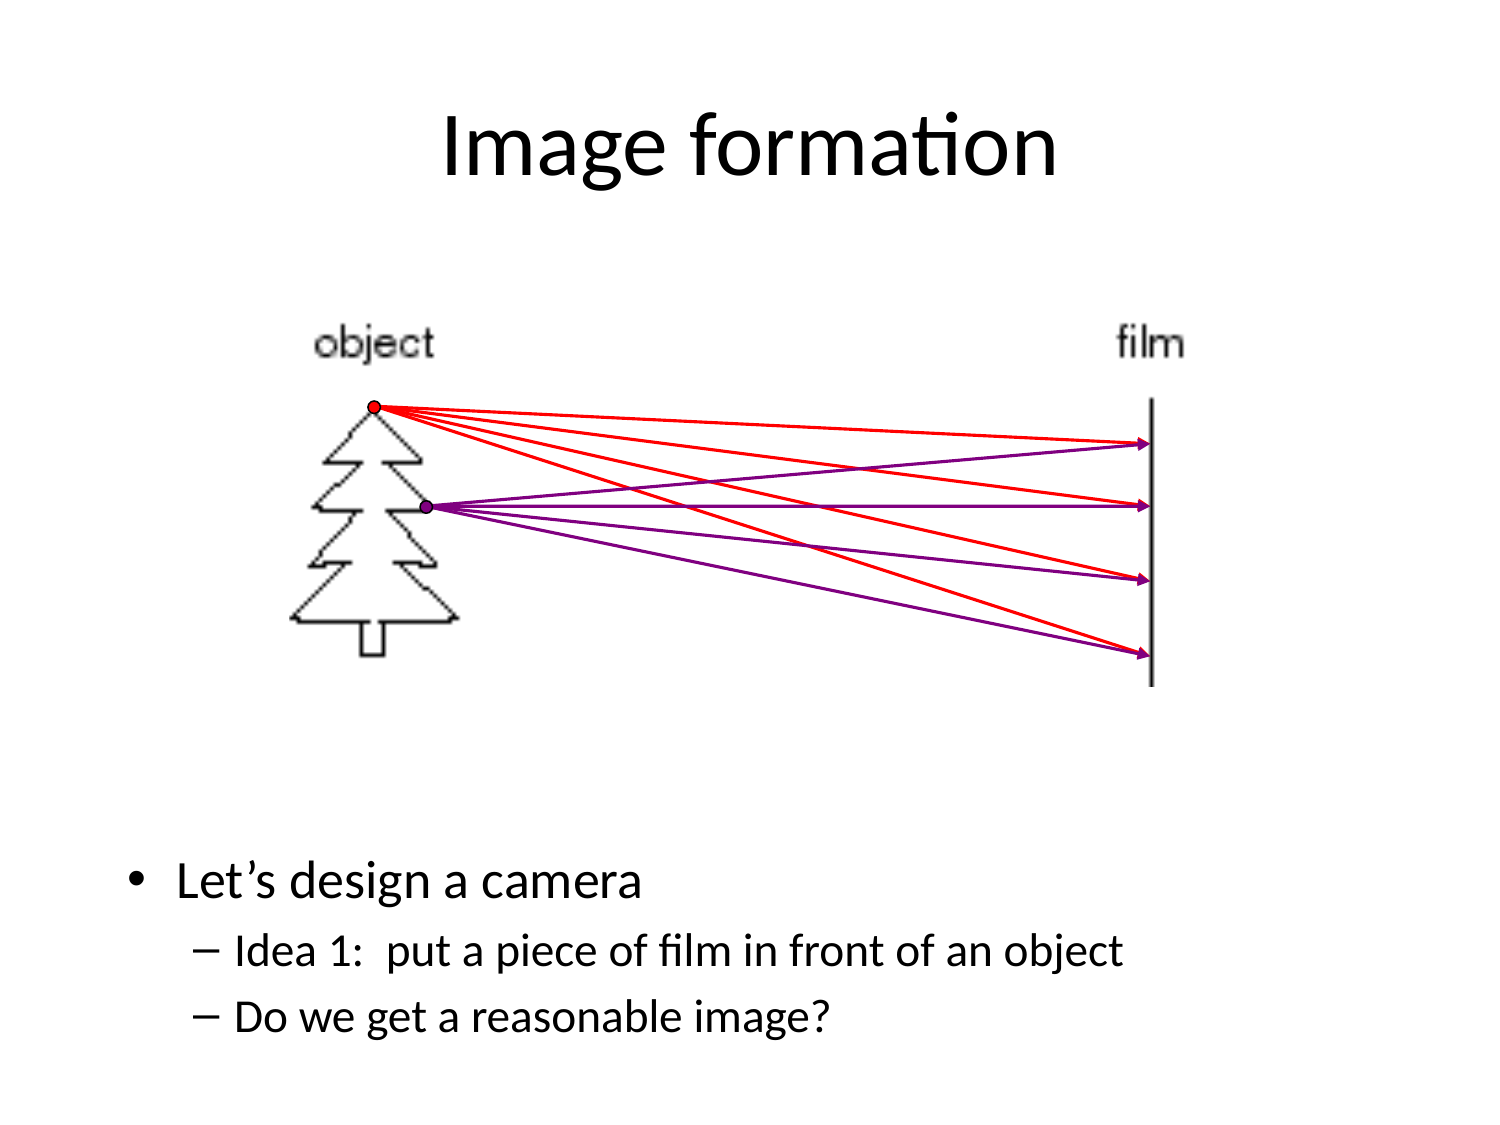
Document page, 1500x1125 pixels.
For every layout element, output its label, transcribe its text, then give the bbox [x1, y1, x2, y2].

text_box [424, 443, 1151, 657]
title Image formation [75, 45, 1425, 233]
list Let’s design a camera Idea 1: put a piece of film in front of an object Do we get a reasonable image? [112, 837, 1388, 1050]
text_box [374, 405, 1151, 657]
picture [287, 318, 1188, 688]
